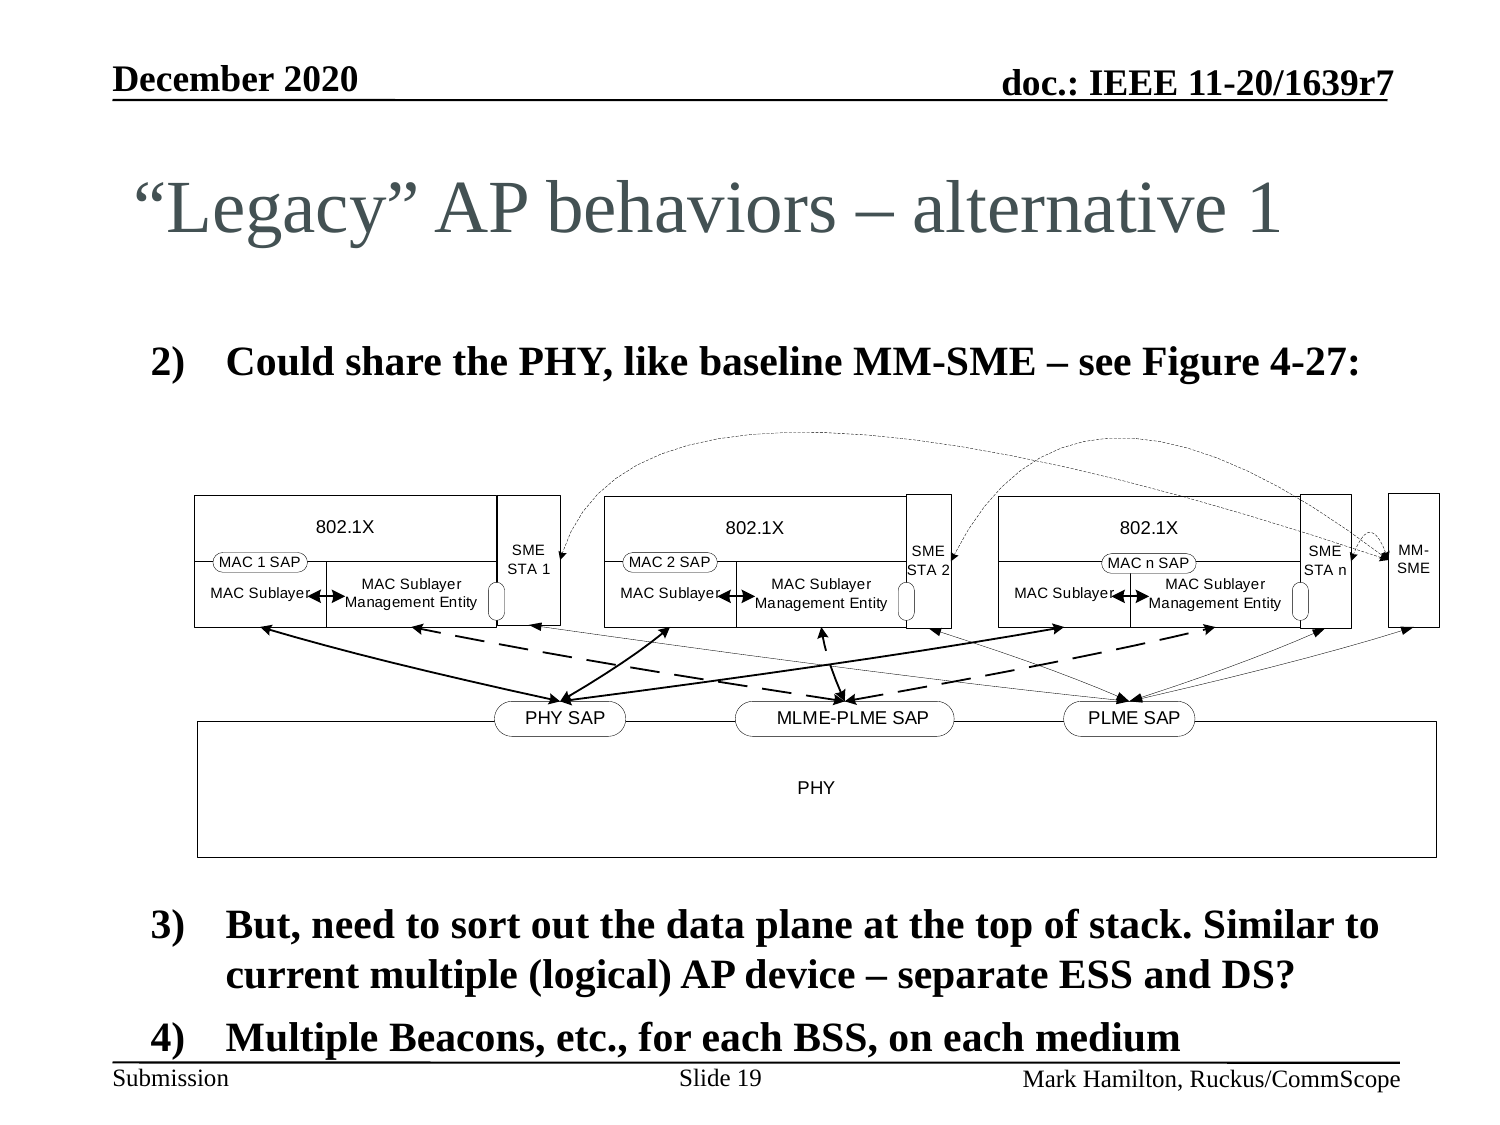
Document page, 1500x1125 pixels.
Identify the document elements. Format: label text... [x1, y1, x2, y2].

footer Mark Hamilton, Ruckus/CommScope [773, 1063, 1402, 1094]
text_box Could share the PHY, like baseline MM-SME – see Figure 4-27: But, need to sort out the data plane at the top of stack. Similar to current multiple (logical) AP device – separate ESS and DS? Multiple Beacons, etc., for each BSS, on each medium [117, 326, 1429, 1063]
title “Legacy” AP behaviors – alternative 1 [117, 142, 1453, 281]
picture [191, 430, 1440, 858]
